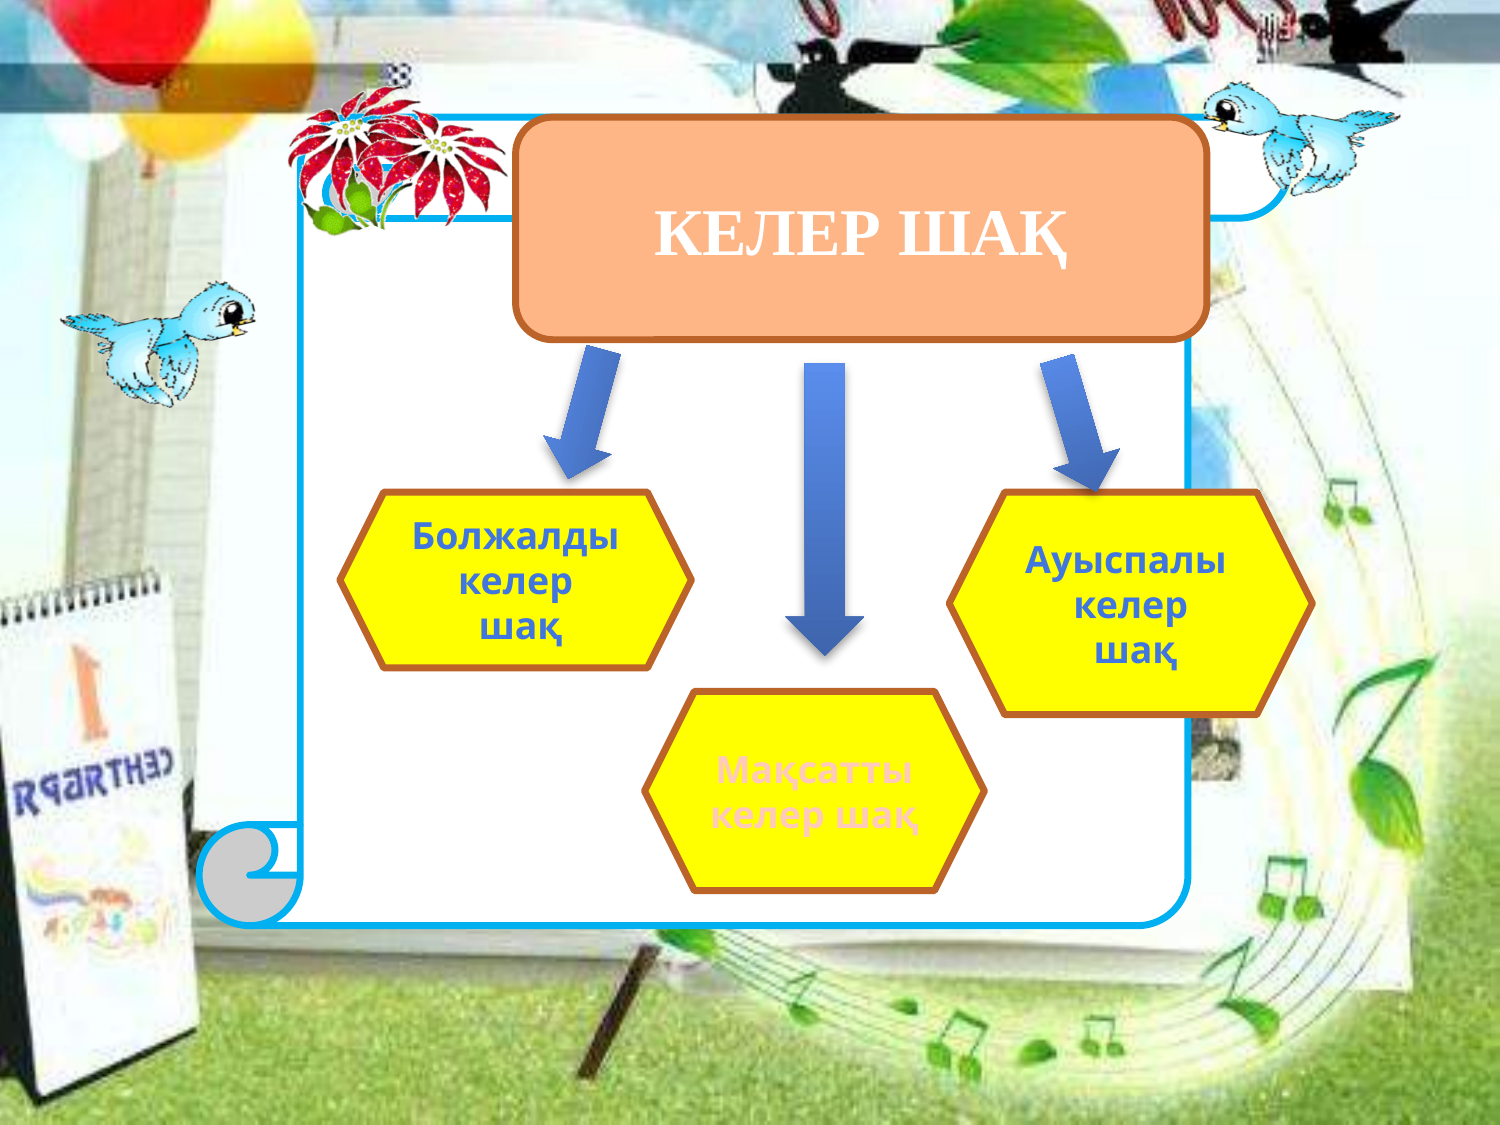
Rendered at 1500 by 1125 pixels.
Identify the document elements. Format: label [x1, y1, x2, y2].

text_box [286, 82, 504, 251]
picture [0, 0, 1500, 1125]
